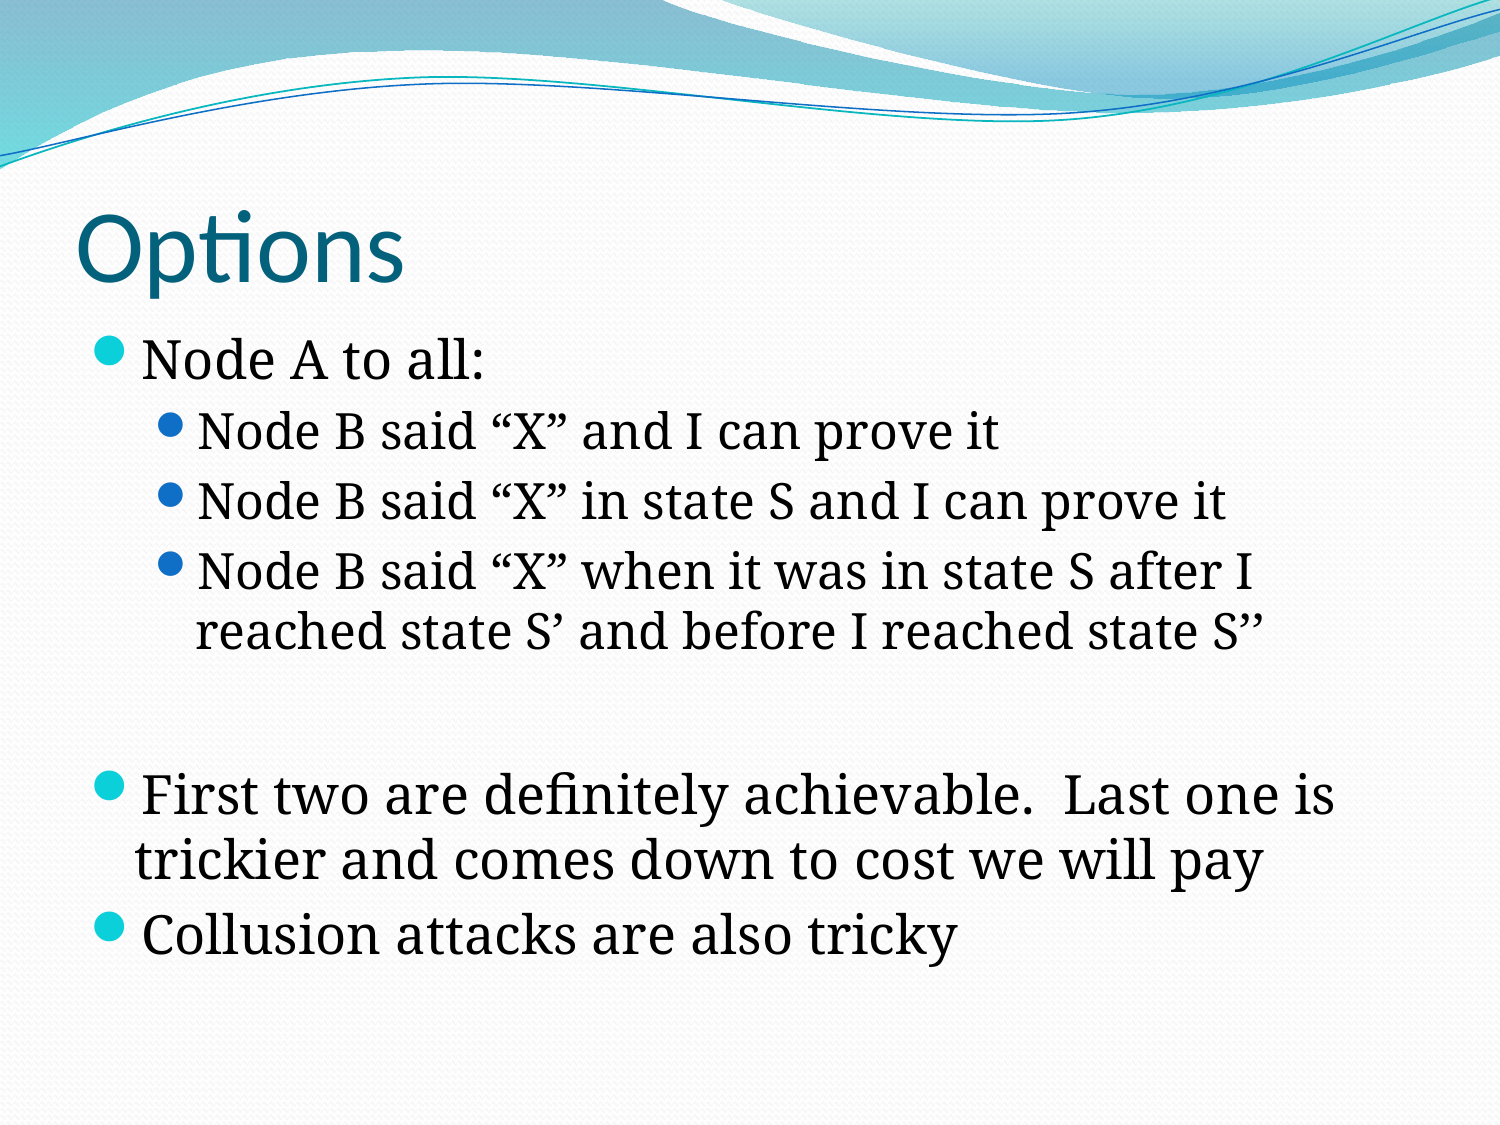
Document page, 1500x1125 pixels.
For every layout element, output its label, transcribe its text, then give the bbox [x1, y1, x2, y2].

title Options [74, 115, 1426, 304]
list Node A to all: Node B said “X” and I can prove it Node B said “X” in state S and I can prove it Node B said “X” when it was in state S after I reached state S’ and before I reached state S’’ First two are definitely achievable. Last one is trickier and comes down to cost we will pay Collusion attacks are also tricky [74, 317, 1426, 1038]
